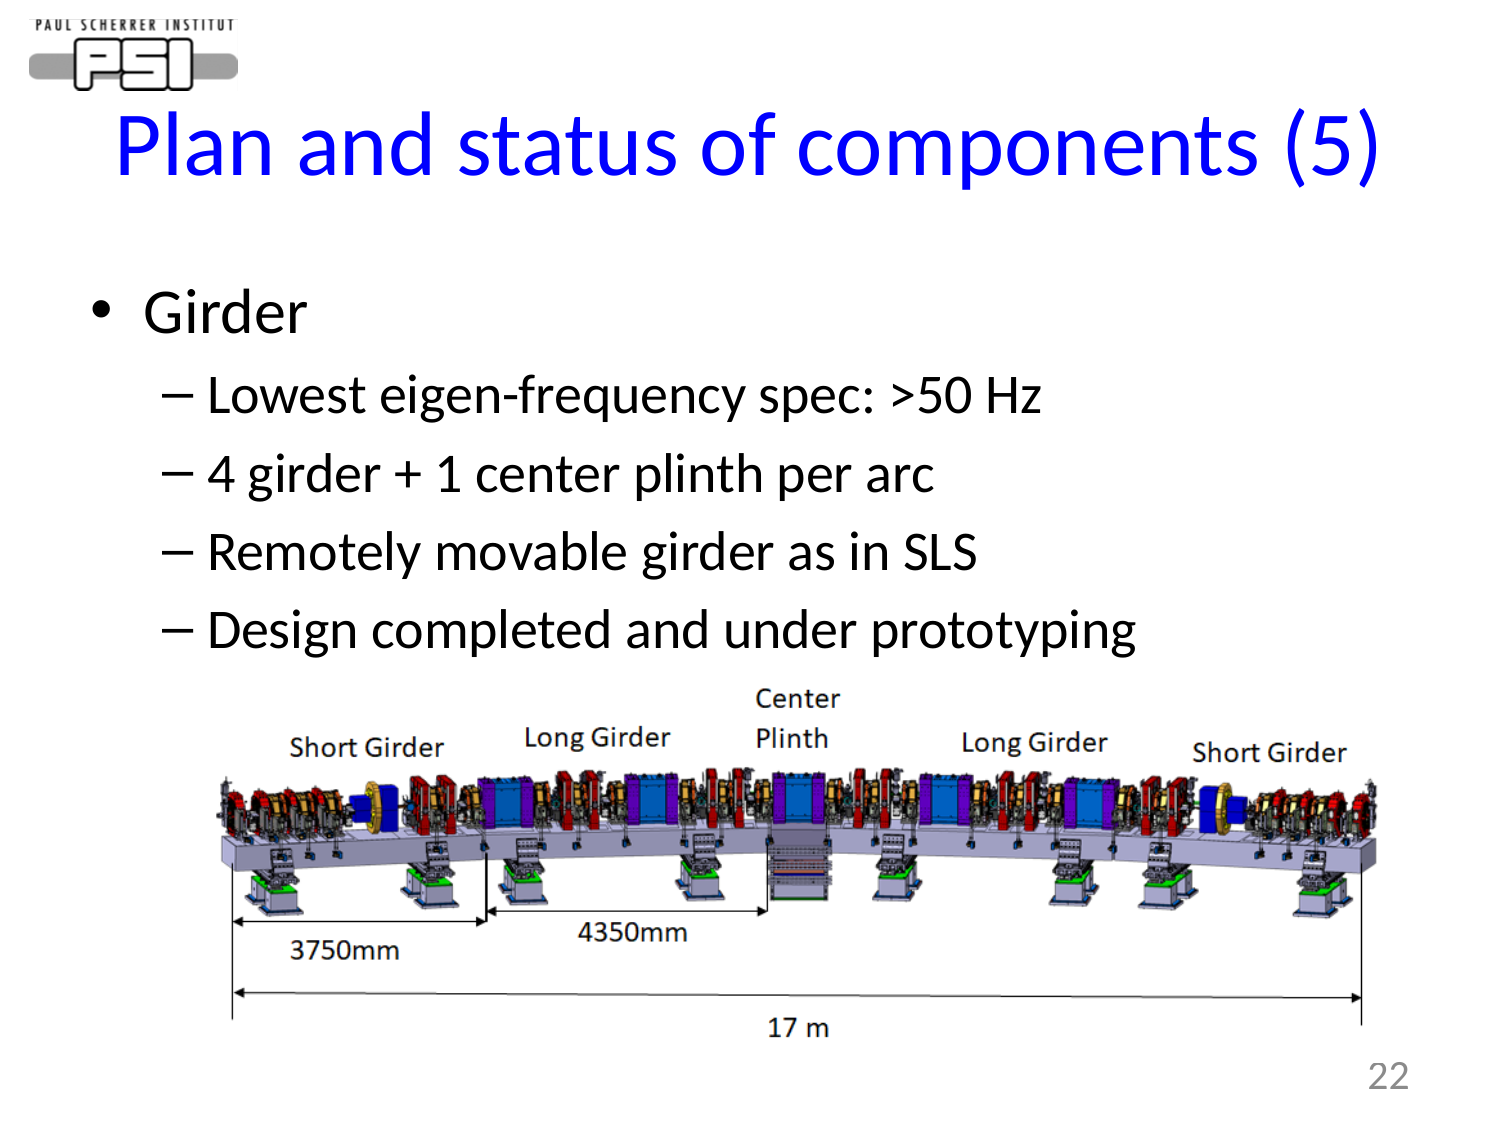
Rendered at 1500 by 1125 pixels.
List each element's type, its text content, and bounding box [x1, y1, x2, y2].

title Plan and status of components (5) [75, 45, 1425, 233]
picture [182, 668, 1388, 1063]
list Girder Lowest eigen-frequency spec: >50 Hz 4 girder + 1 center plinth per arc Remotely movable girder as in SLS Design completed and under prototyping [75, 262, 1425, 669]
picture [29, 19, 239, 92]
slide_number 22 [1074, 1042, 1425, 1103]
